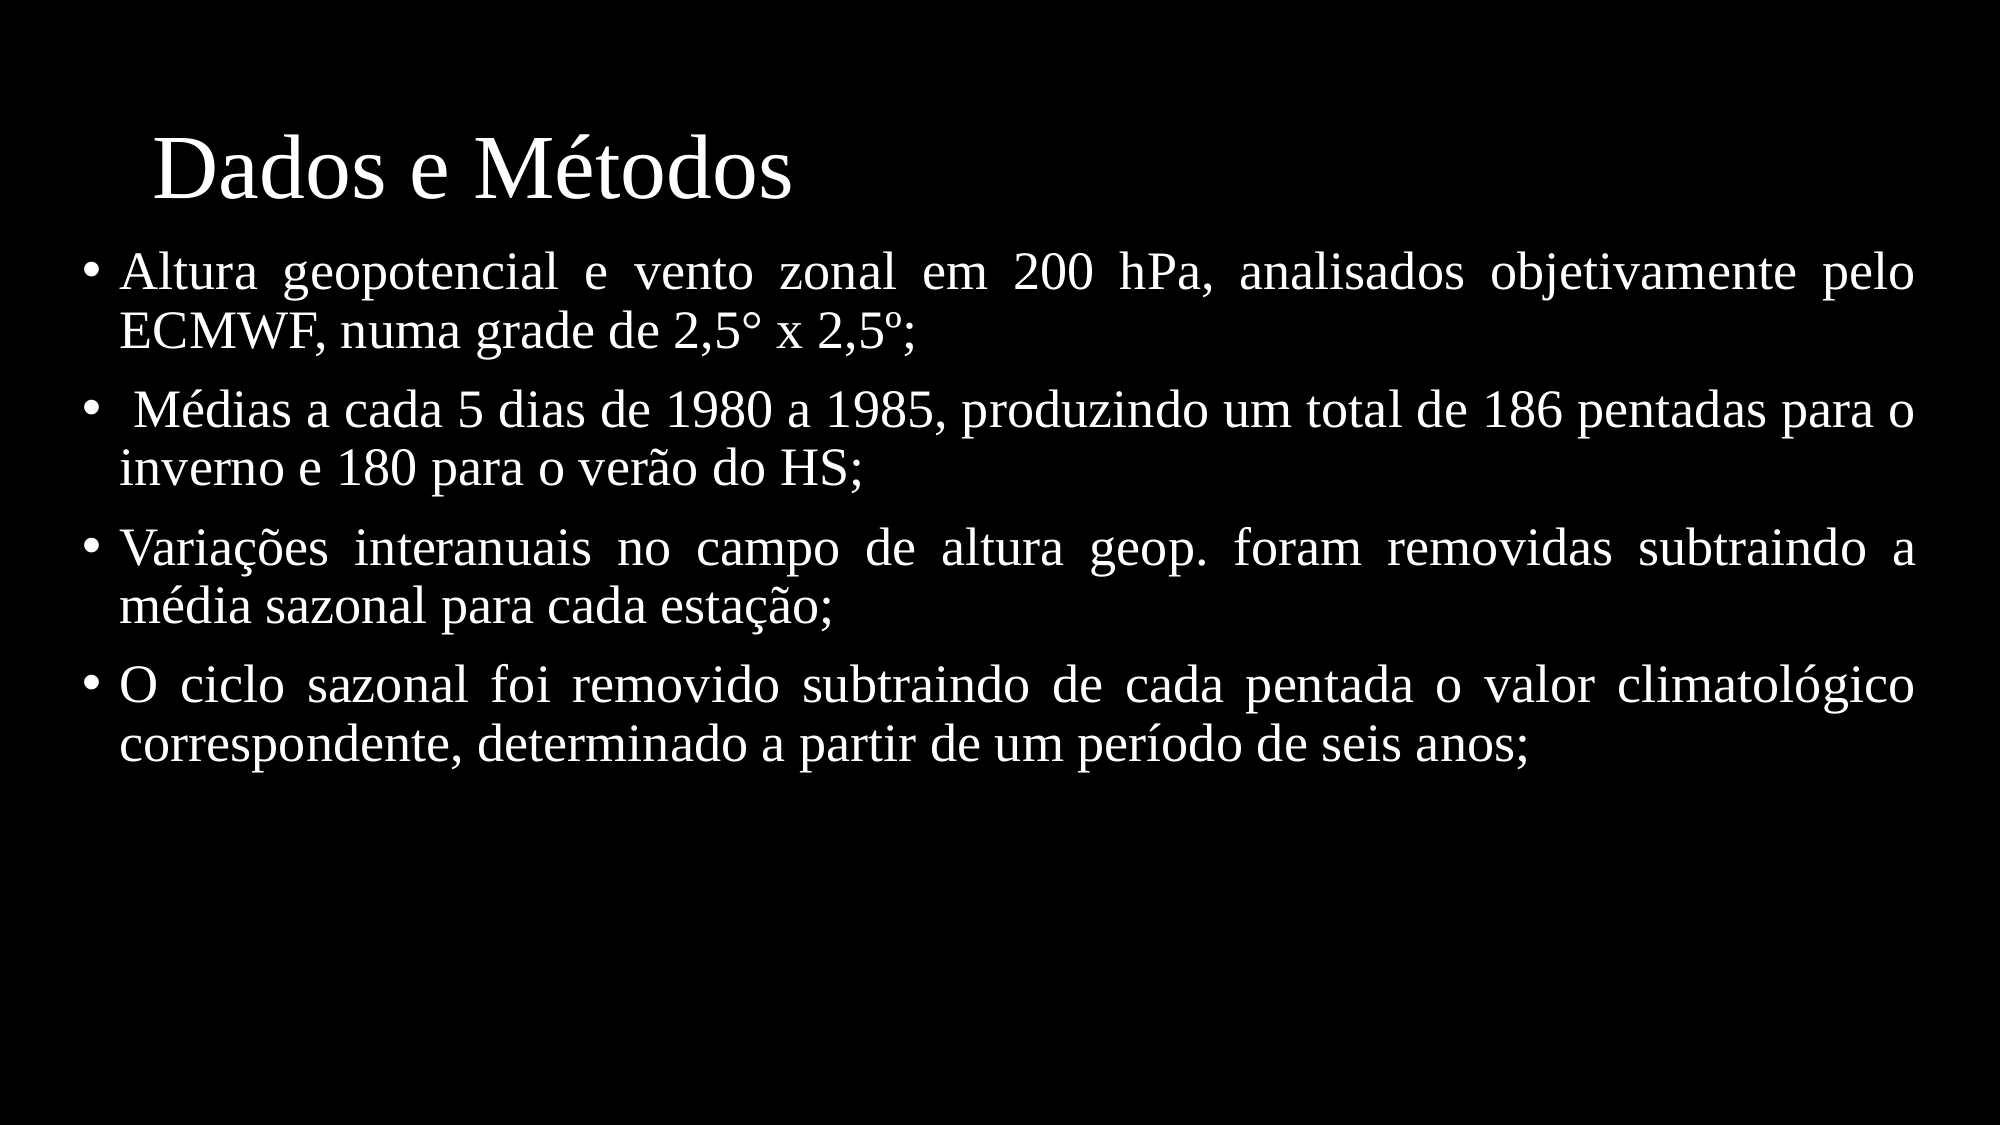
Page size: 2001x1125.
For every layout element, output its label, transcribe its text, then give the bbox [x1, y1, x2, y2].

title Dados e Métodos [137, 59, 1863, 235]
list Altura geopotencial e vento zonal em 200 hPa, analisados objetivamente pelo ECMWF, numa grade de 2,5° x 2,5º; Médias a cada 5 dias de 1980 a 1985, produzindo um total de 186 pentadas para o inverno e 180 para o verão do HS; Variações interanuais no campo de altura geop. foram removidas subtraindo a média sazonal para cada estação; O ciclo sazonal foi removido subtraindo de cada pentada o valor climatológico correspondente, determinado a partir de um período de seis anos; [67, 235, 1933, 1059]
